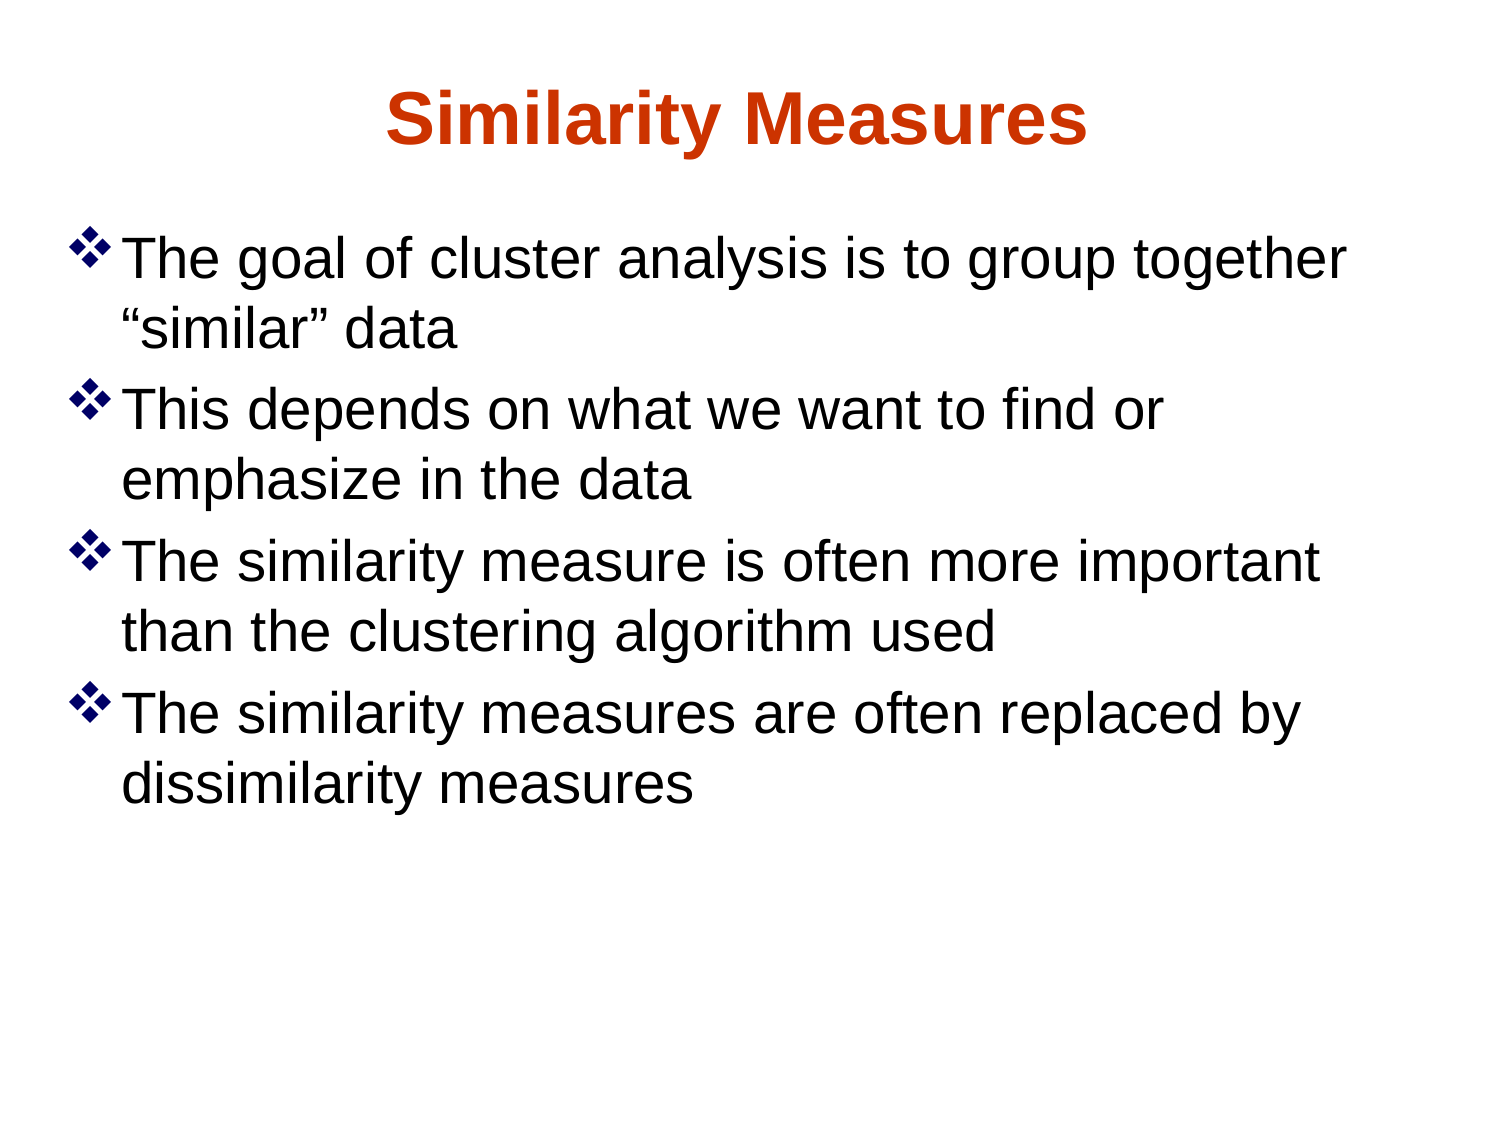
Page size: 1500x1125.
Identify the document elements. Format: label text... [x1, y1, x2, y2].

text_box The goal of cluster analysis is to group together “similar” data This depends on what we want to find or emphasize in the data The similarity measure is often more important than the clustering algorithm used The similarity measures are often replaced by dissimilarity measures [50, 212, 1425, 955]
text_box Similarity Measures [62, 62, 1413, 205]
